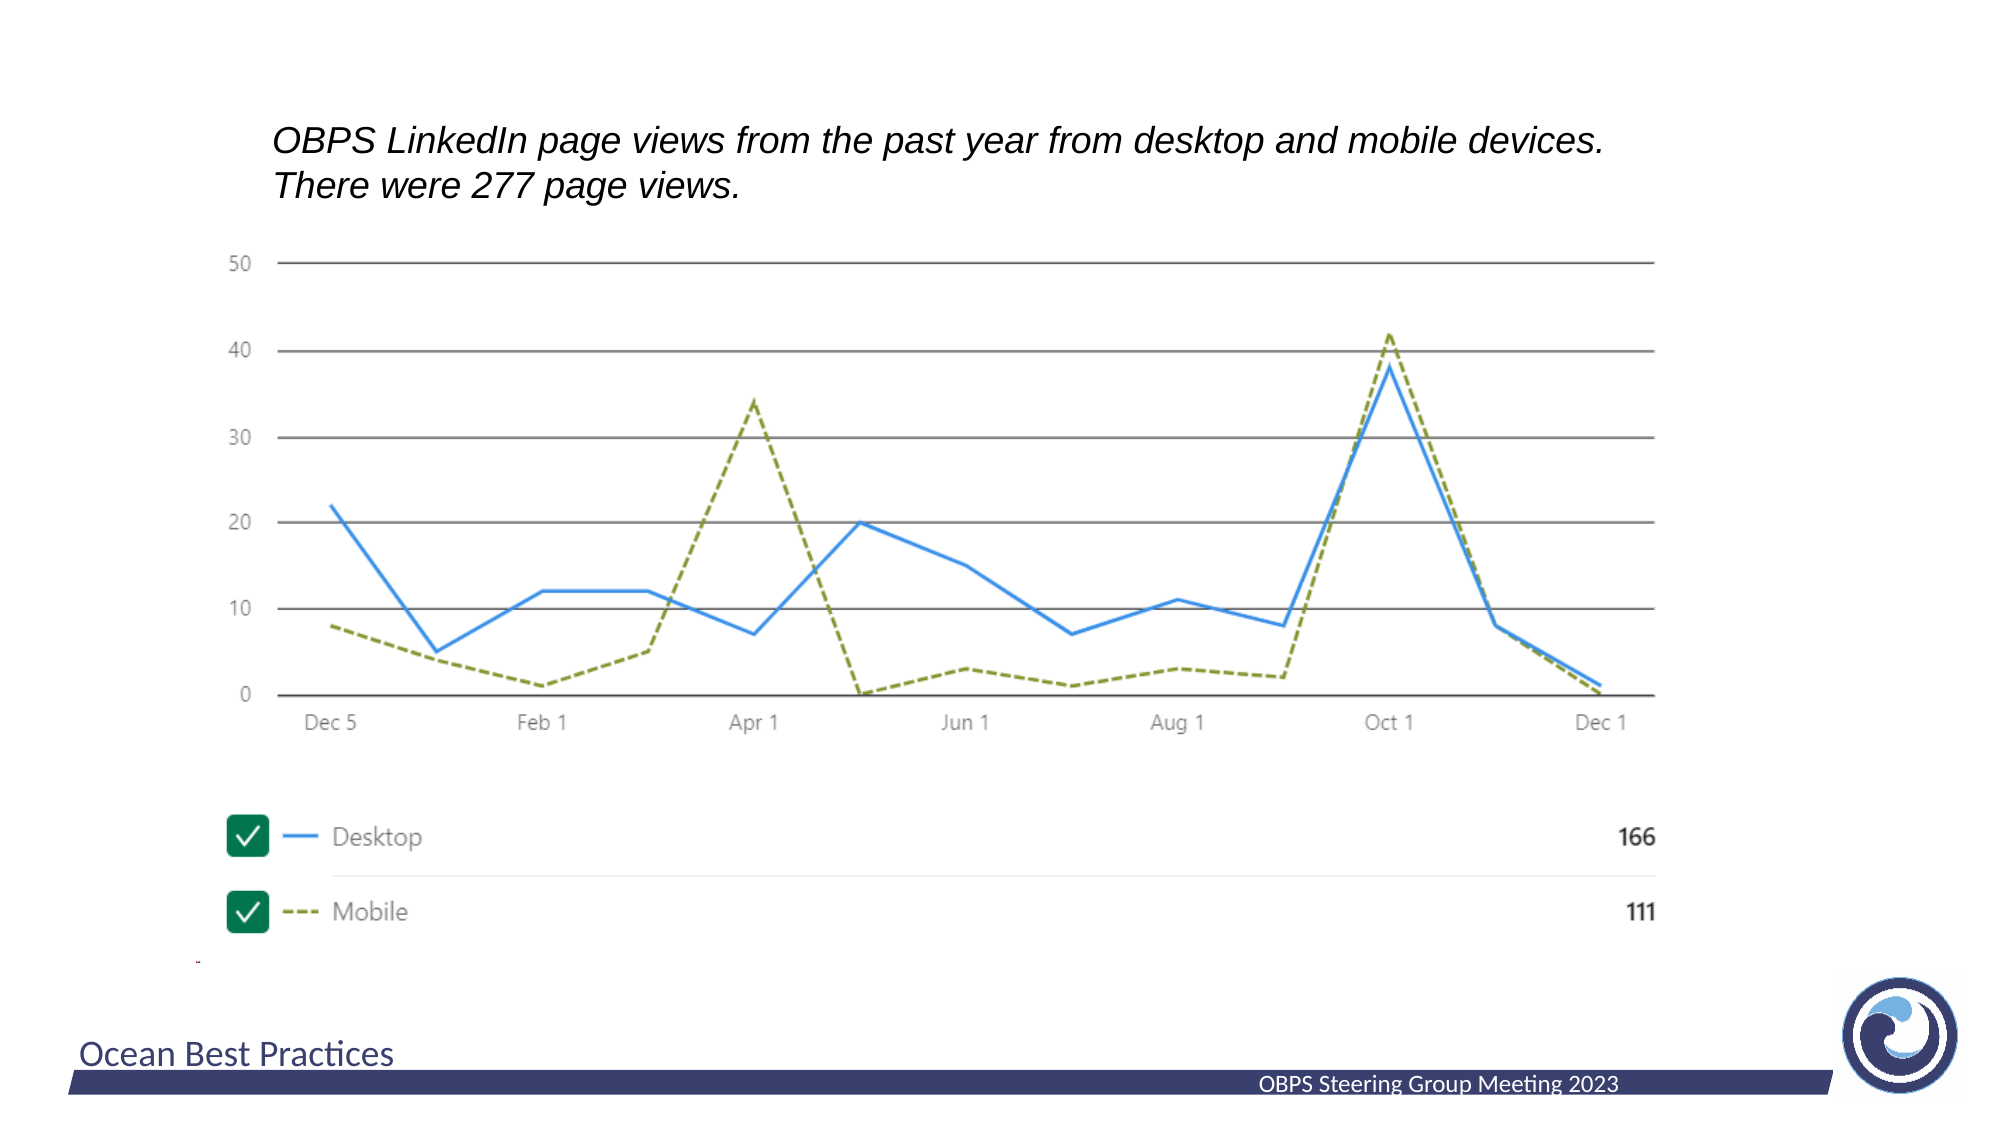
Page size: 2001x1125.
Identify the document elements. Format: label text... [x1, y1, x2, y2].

picture [1833, 968, 1967, 1103]
text_box OBPS LinkedIn page views from the past year from desktop and mobile devices. There were 277 page views. [257, 109, 1627, 214]
picture [196, 219, 1688, 963]
